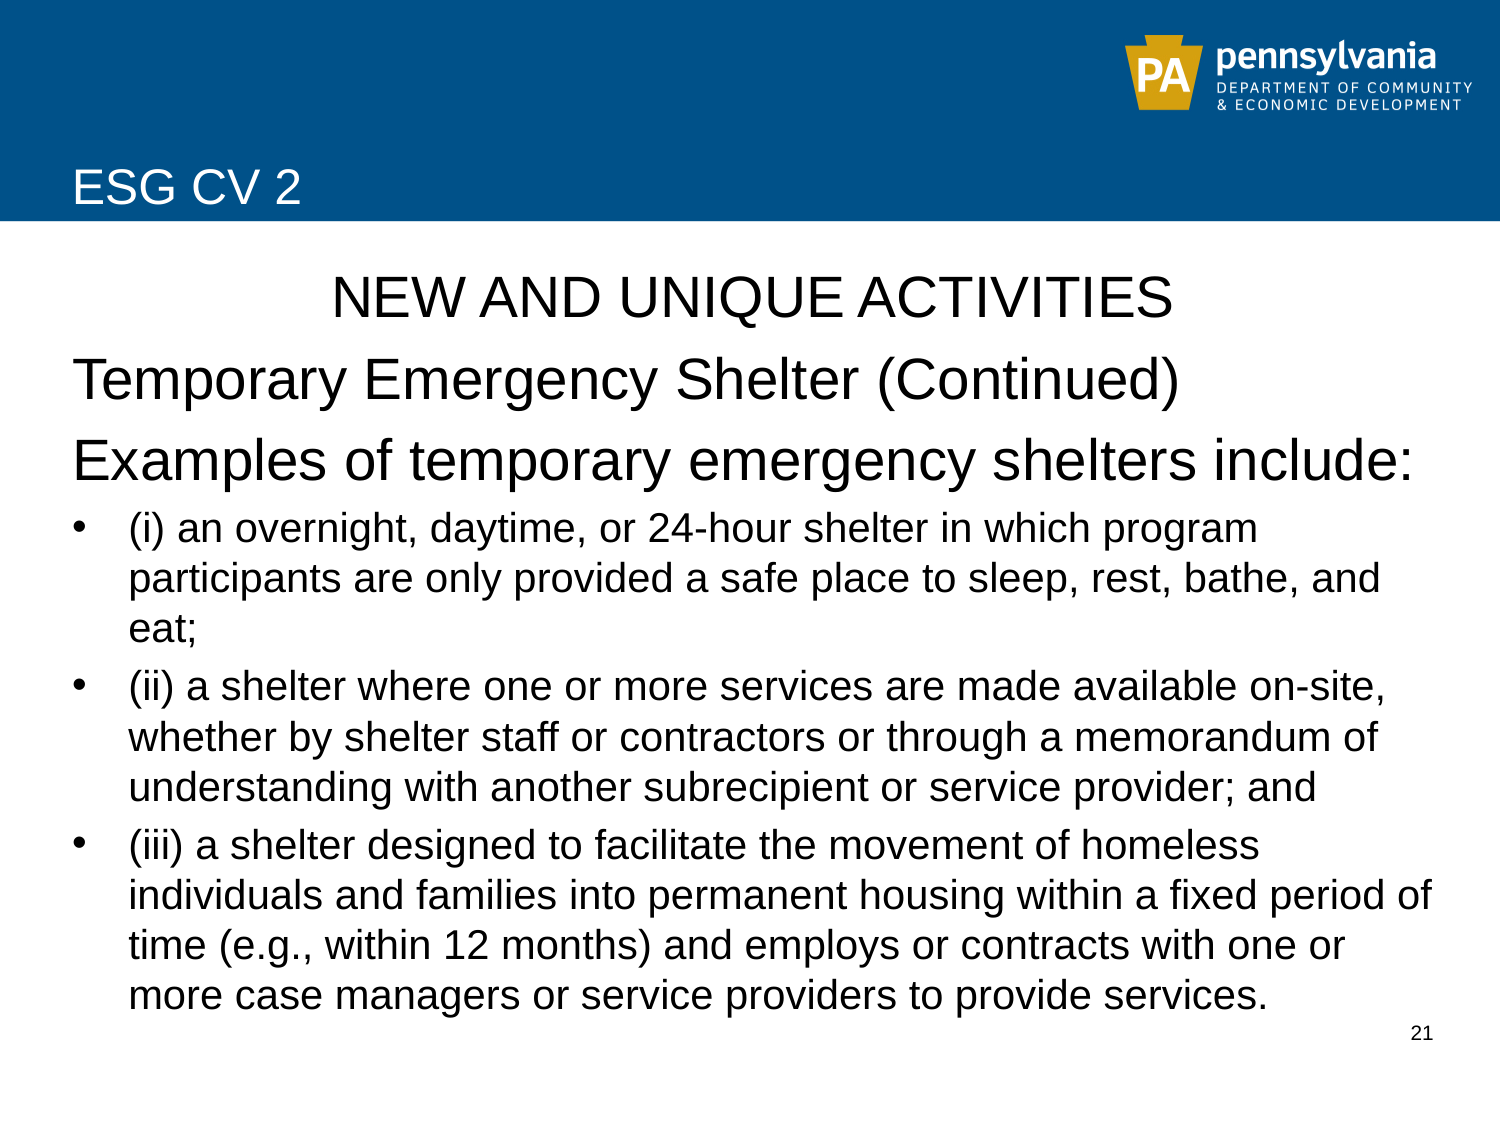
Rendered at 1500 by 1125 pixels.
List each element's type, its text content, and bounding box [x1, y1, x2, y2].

picture [0, 0, 1500, 1039]
slide_number 21 [1373, 1003, 1449, 1063]
title ESG CV 2 [56, 146, 1164, 223]
list NEW AND UNIQUE ACTIVITIES Temporary Emergency Shelter (Continued) Examples of temporary emergency shelters include: (i) an overnight, daytime, or 24-hour shelter in which program participants are only provided a safe place to sleep, rest, bathe, and eat; (ii) a shelter where one or more services are made available on-site, whether by shelter staff or contractors or through a memorandum of understanding with another subrecipient or service provider; and (iii) a shelter designed to facilitate the movement of homeless individuals and families into permanent housing within a fixed period of time (e.g., within 12 months) and employs or contracts with one or more case managers or service providers to provide services. [57, 251, 1449, 1003]
